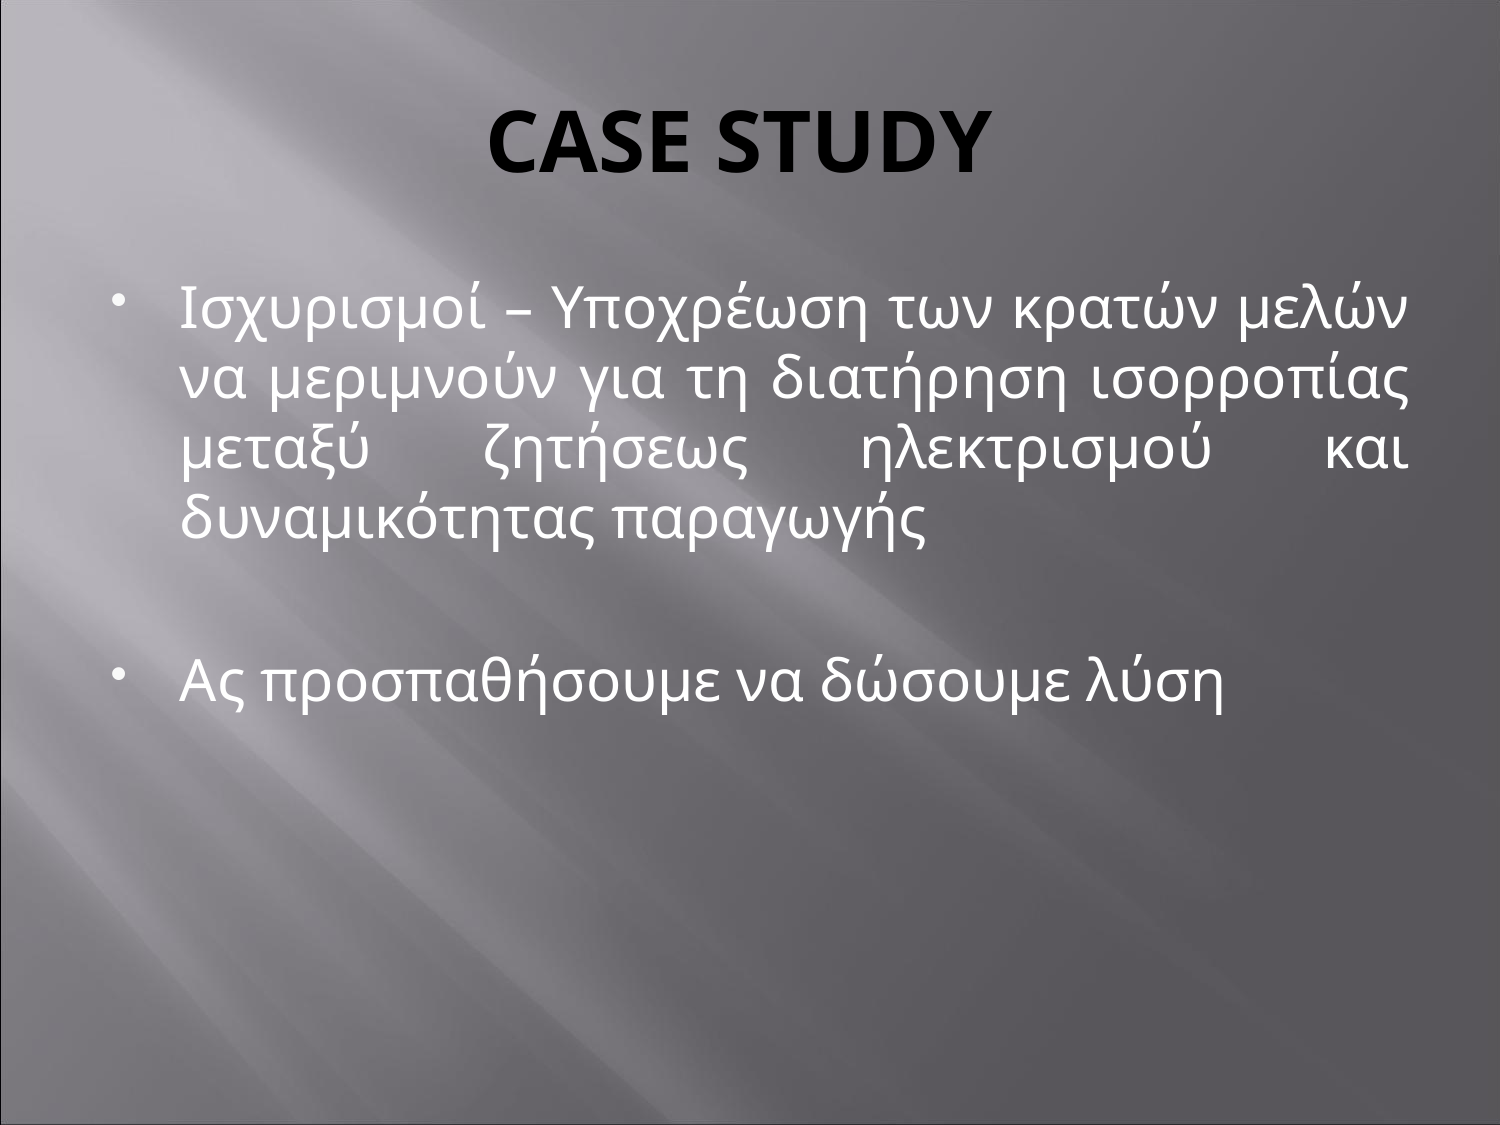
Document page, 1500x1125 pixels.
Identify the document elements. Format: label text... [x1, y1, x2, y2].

title CASE STUDY [75, 45, 1425, 233]
list Ισχυρισμοί – Υποχρέωση των κρατών μελών να μεριμνούν για τη διατήρηση ισορροπίας μεταξύ ζητήσεως ηλεκτρισμού και δυναμικότητας παραγωγής Ας προσπαθήσουμε να δώσουμε λύση [75, 262, 1425, 1035]
picture [0, 0, 1500, 1125]
